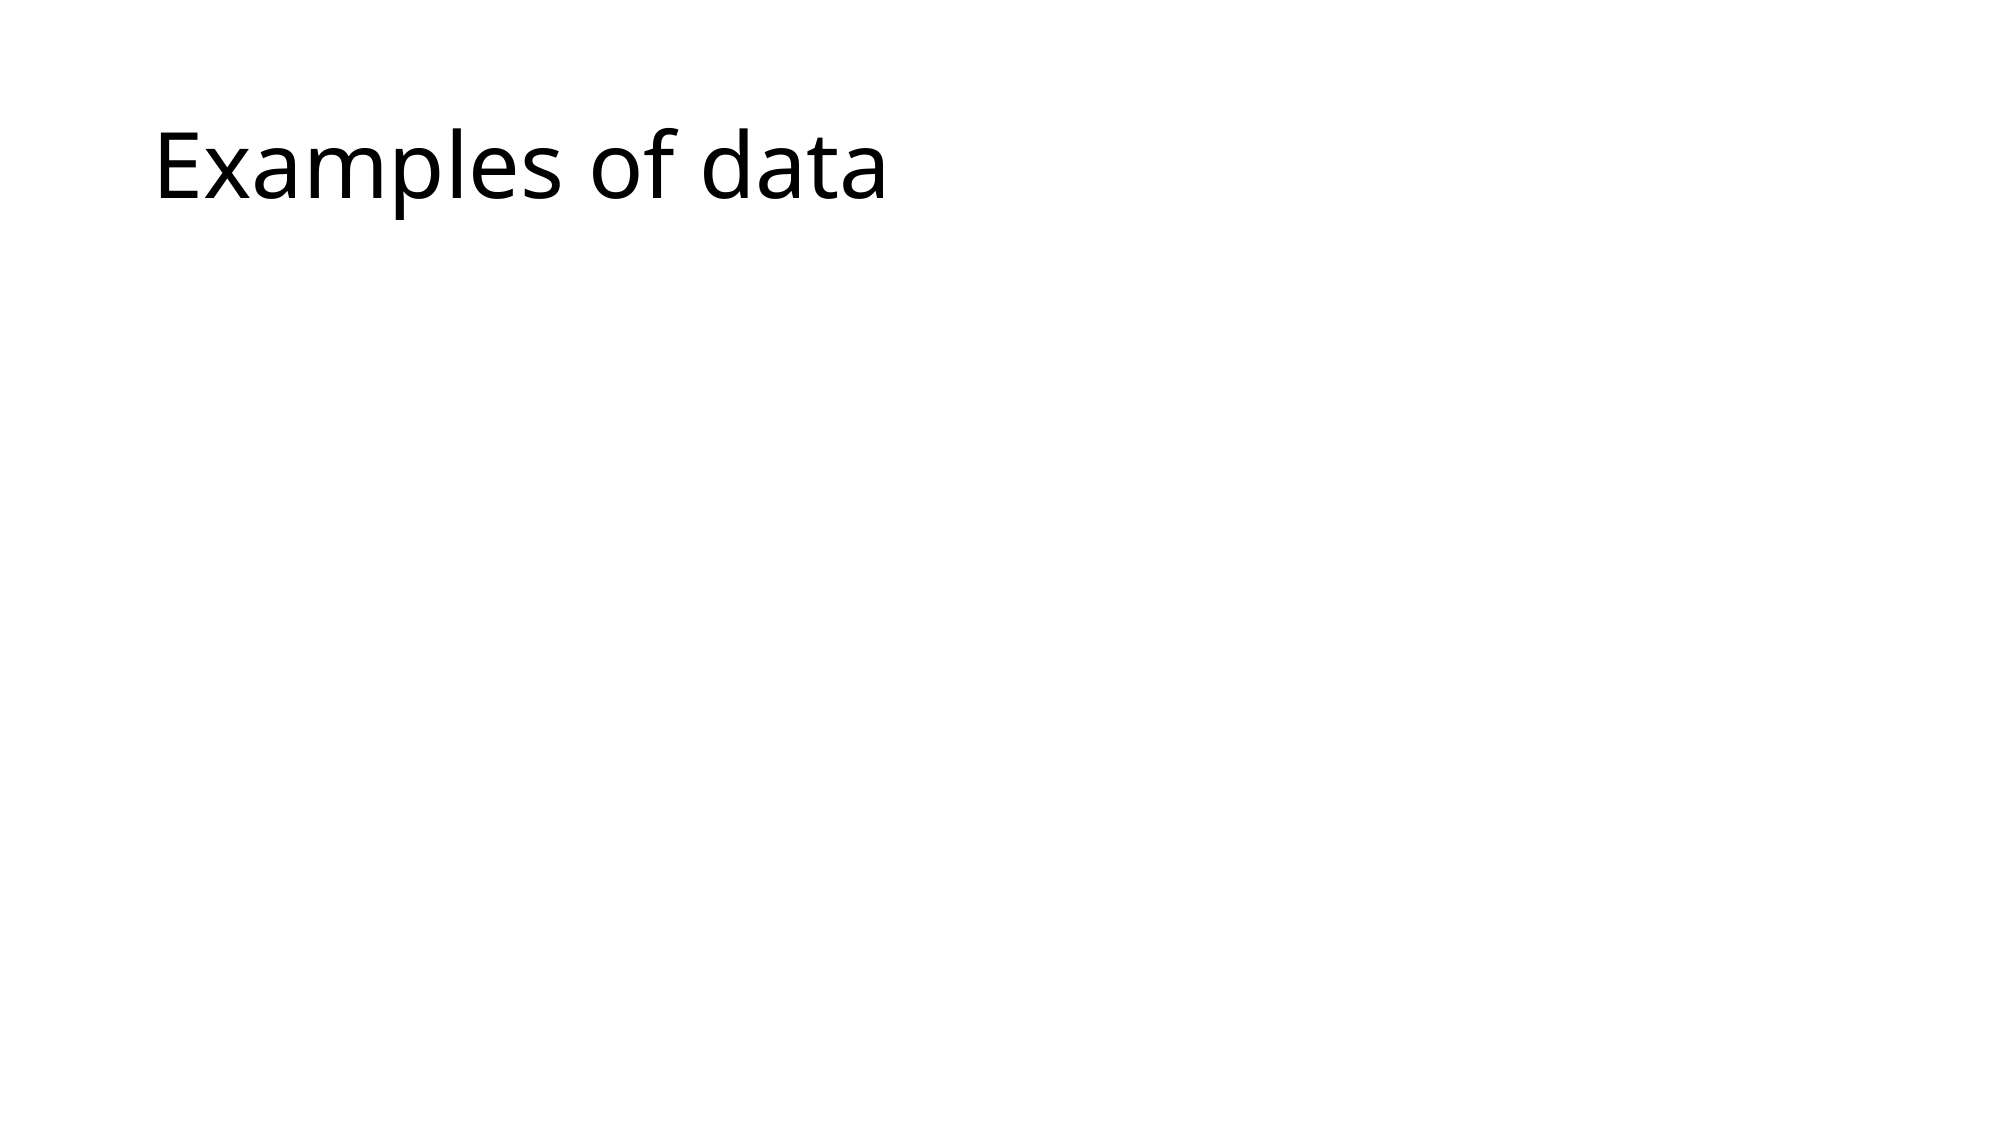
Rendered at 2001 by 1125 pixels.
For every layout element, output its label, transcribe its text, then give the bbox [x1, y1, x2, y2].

title Examples of data [137, 59, 1863, 278]
